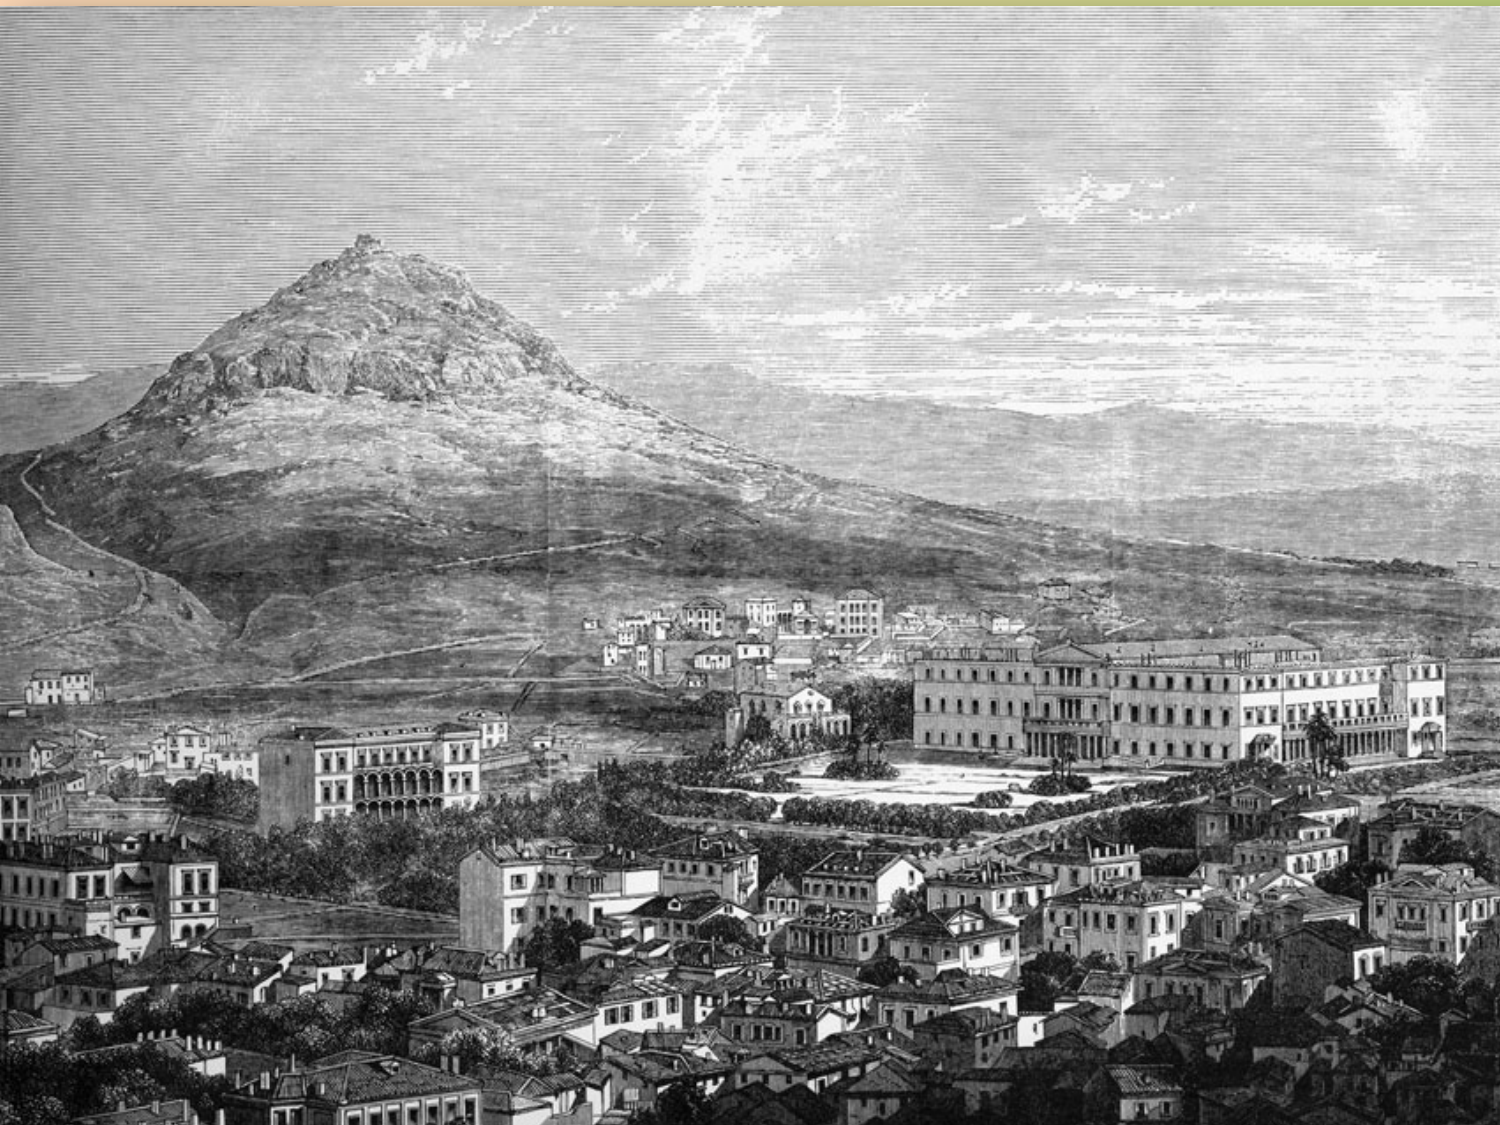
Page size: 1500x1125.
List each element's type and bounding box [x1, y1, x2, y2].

list [0, 6, 1500, 1125]
